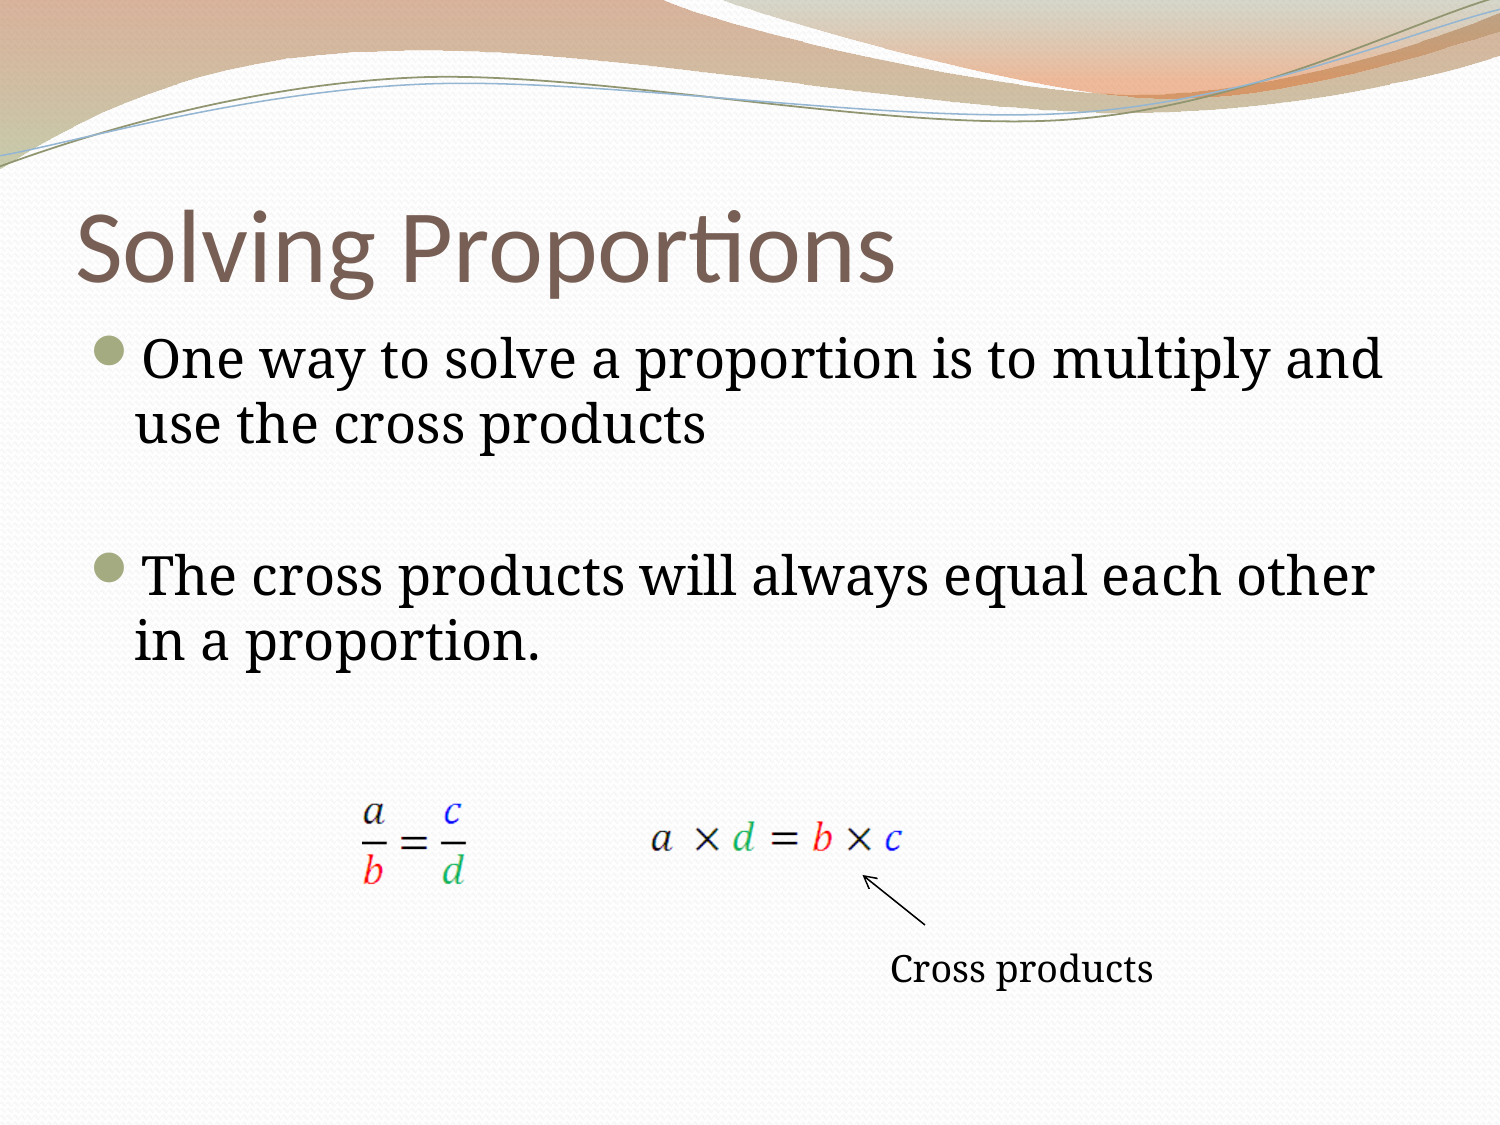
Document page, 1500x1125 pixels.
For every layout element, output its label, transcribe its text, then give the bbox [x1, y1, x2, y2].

title Solving Proportions [75, 115, 1425, 303]
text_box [862, 874, 926, 926]
list One way to solve a proportion is to multiply and use the cross products The cross products will always equal each other in a proportion. [75, 317, 1425, 1038]
picture [362, 799, 468, 935]
picture [649, 812, 904, 912]
text_box Cross products [874, 937, 1238, 998]
